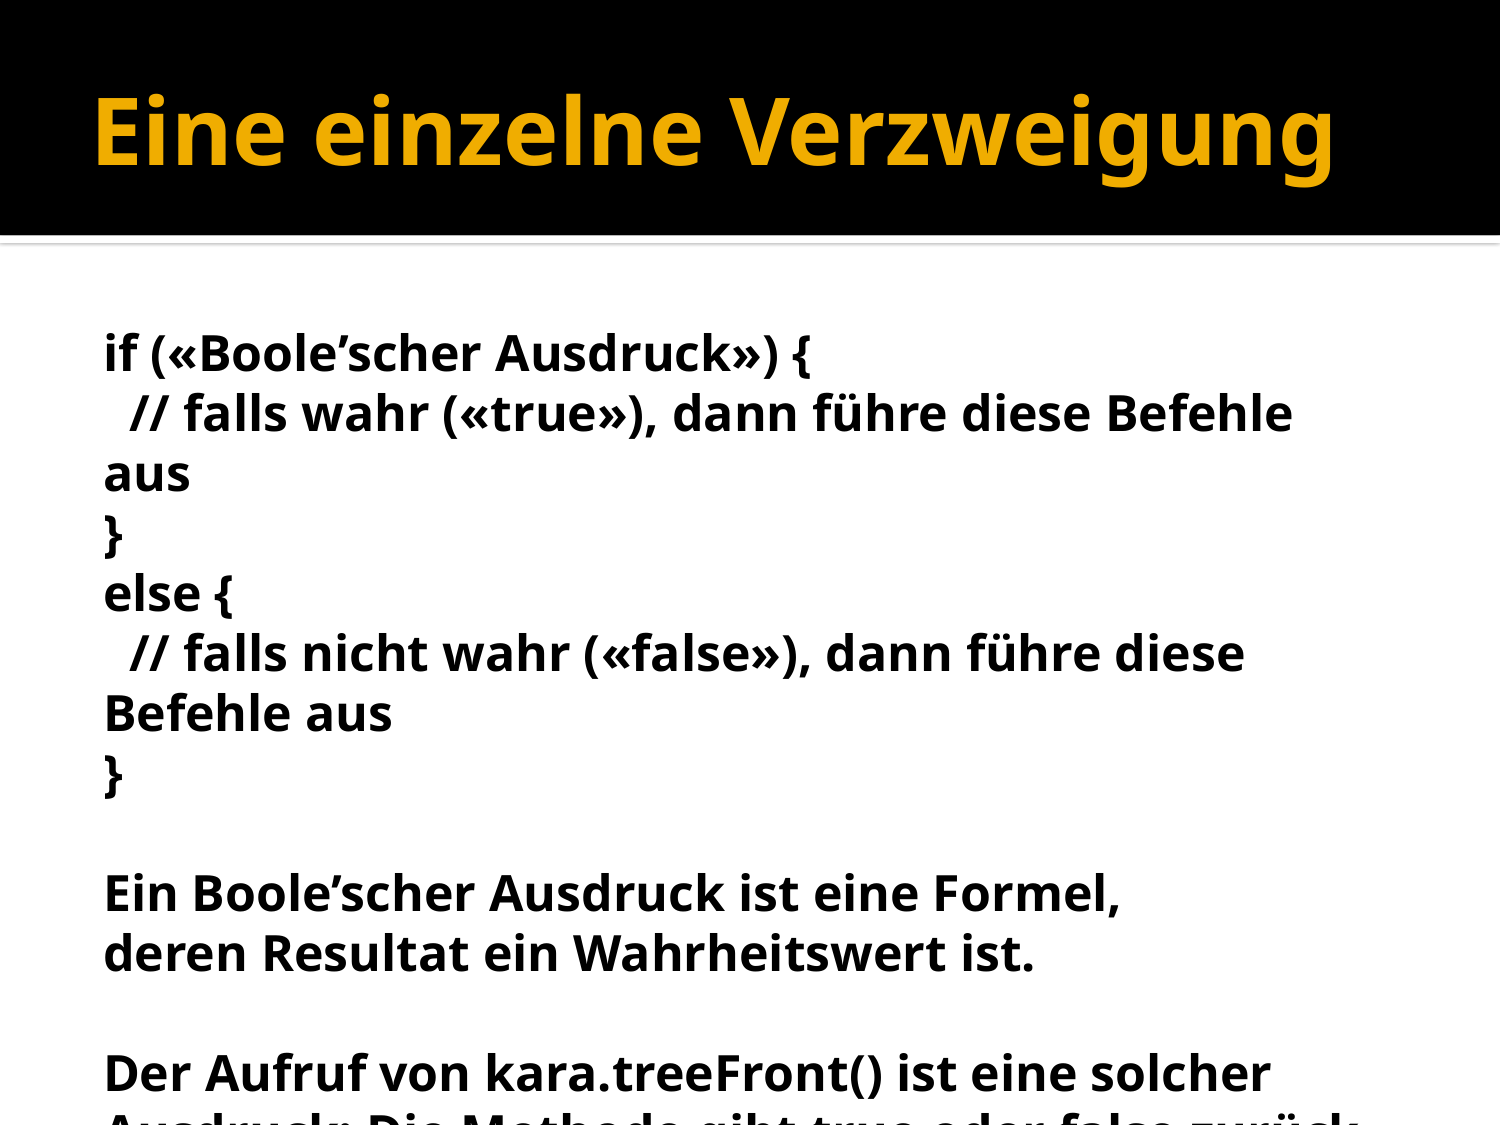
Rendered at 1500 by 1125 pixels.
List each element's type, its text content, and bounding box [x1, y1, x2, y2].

title Eine einzelne Verzweigung [75, 24, 1425, 231]
text_box if («Boole’scher Ausdruck») { // falls wahr («true»), dann führe diese Befehle aus } else { // falls nicht wahr («false»), dann führe diese Befehle aus } Ein Boole’scher Ausdruck ist eine Formel, deren Resultat ein Wahrheitswert ist. Der Aufruf von kara.treeFront() ist eine solcher Ausdruck: Die Methode gibt true oder false zurück. [88, 314, 1400, 1125]
